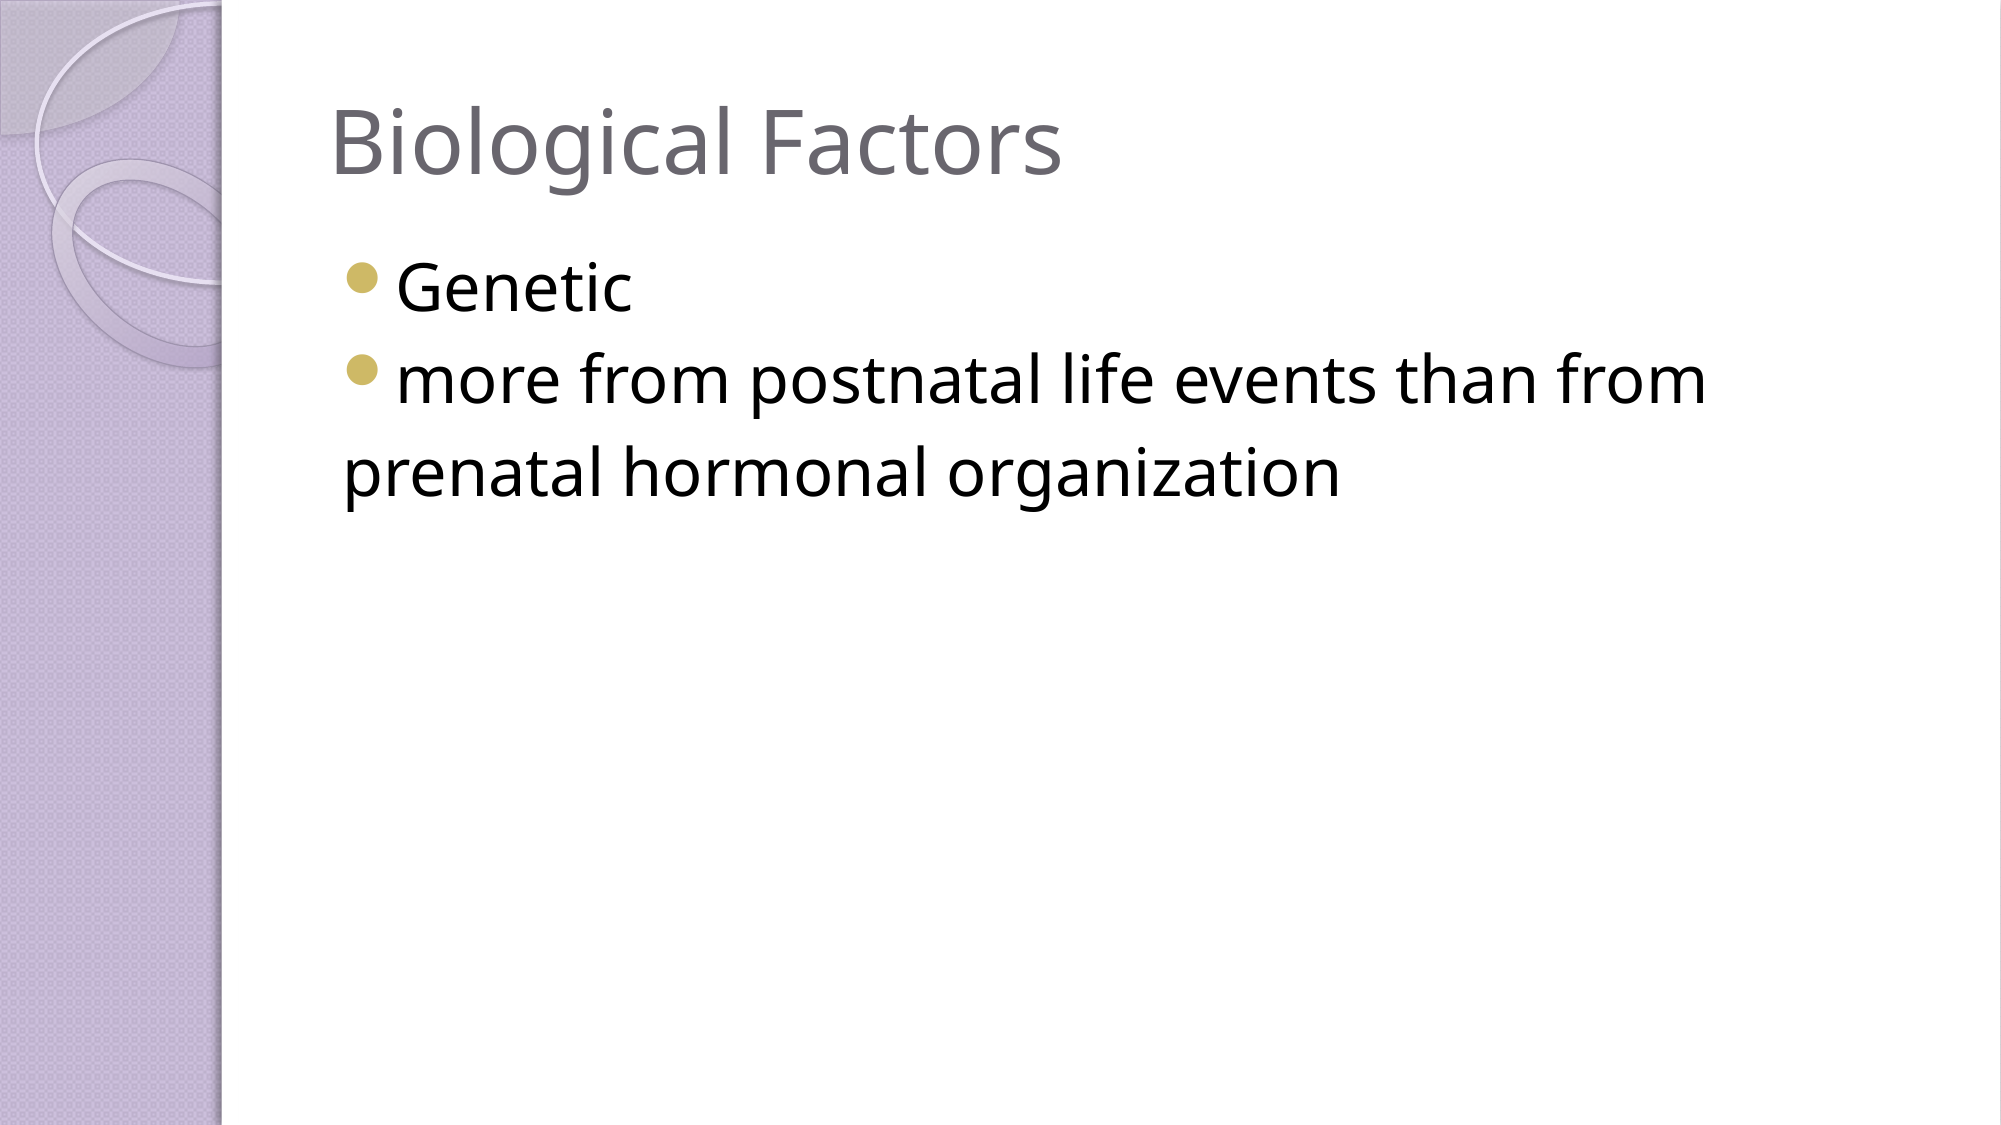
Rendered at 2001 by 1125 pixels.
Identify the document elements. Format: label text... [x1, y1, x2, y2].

title Biological Factors [313, 45, 1954, 233]
list Genetic more from postnatal life events than from prenatal hormonal organization [313, 237, 1954, 1025]
